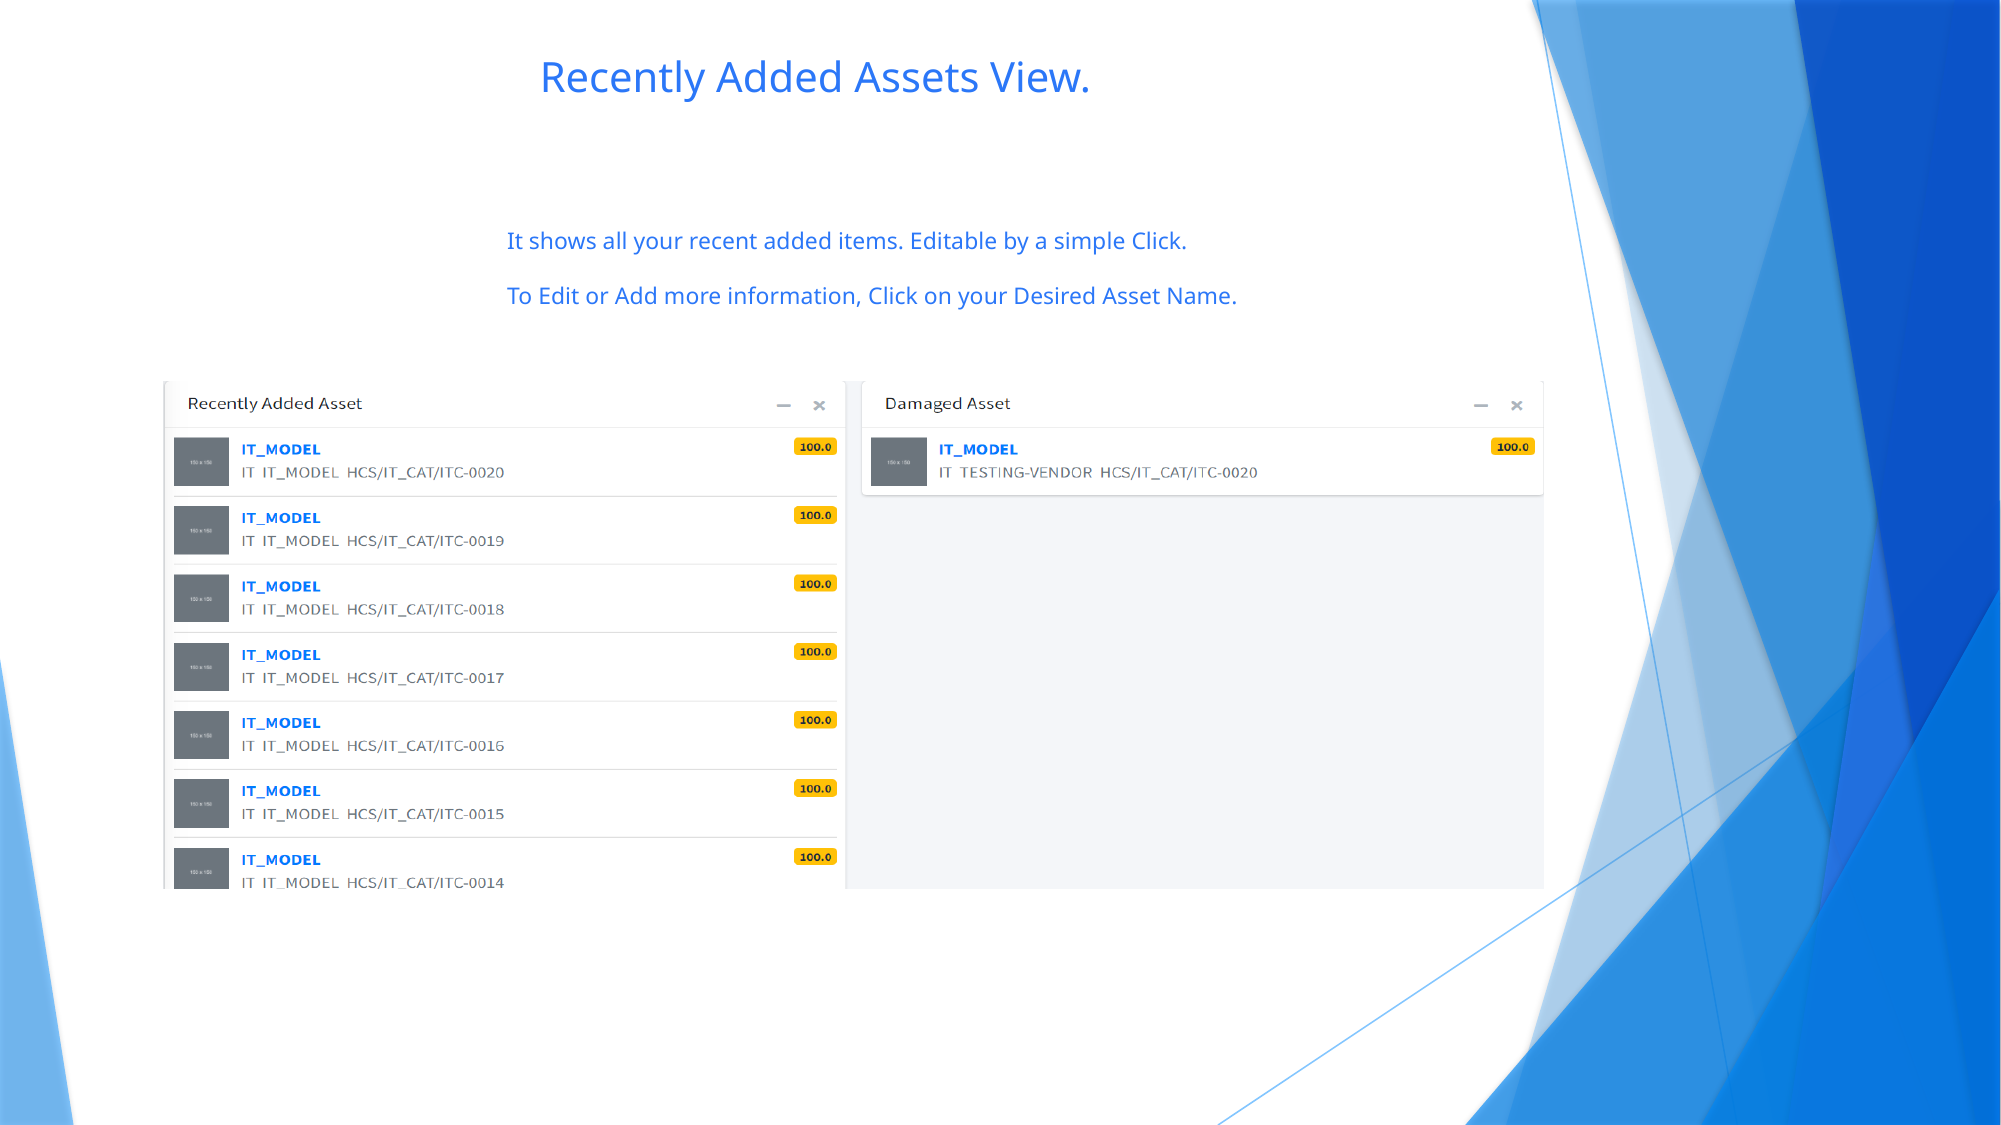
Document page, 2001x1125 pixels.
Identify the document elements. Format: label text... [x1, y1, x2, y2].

title Recently Added Assets View. [524, 43, 1188, 117]
picture [162, 381, 1545, 889]
text_box It shows all your recent added items. Editable by a simple Click. To Edit or Add more information, Click on your Desired Asset Name. [492, 218, 1254, 344]
